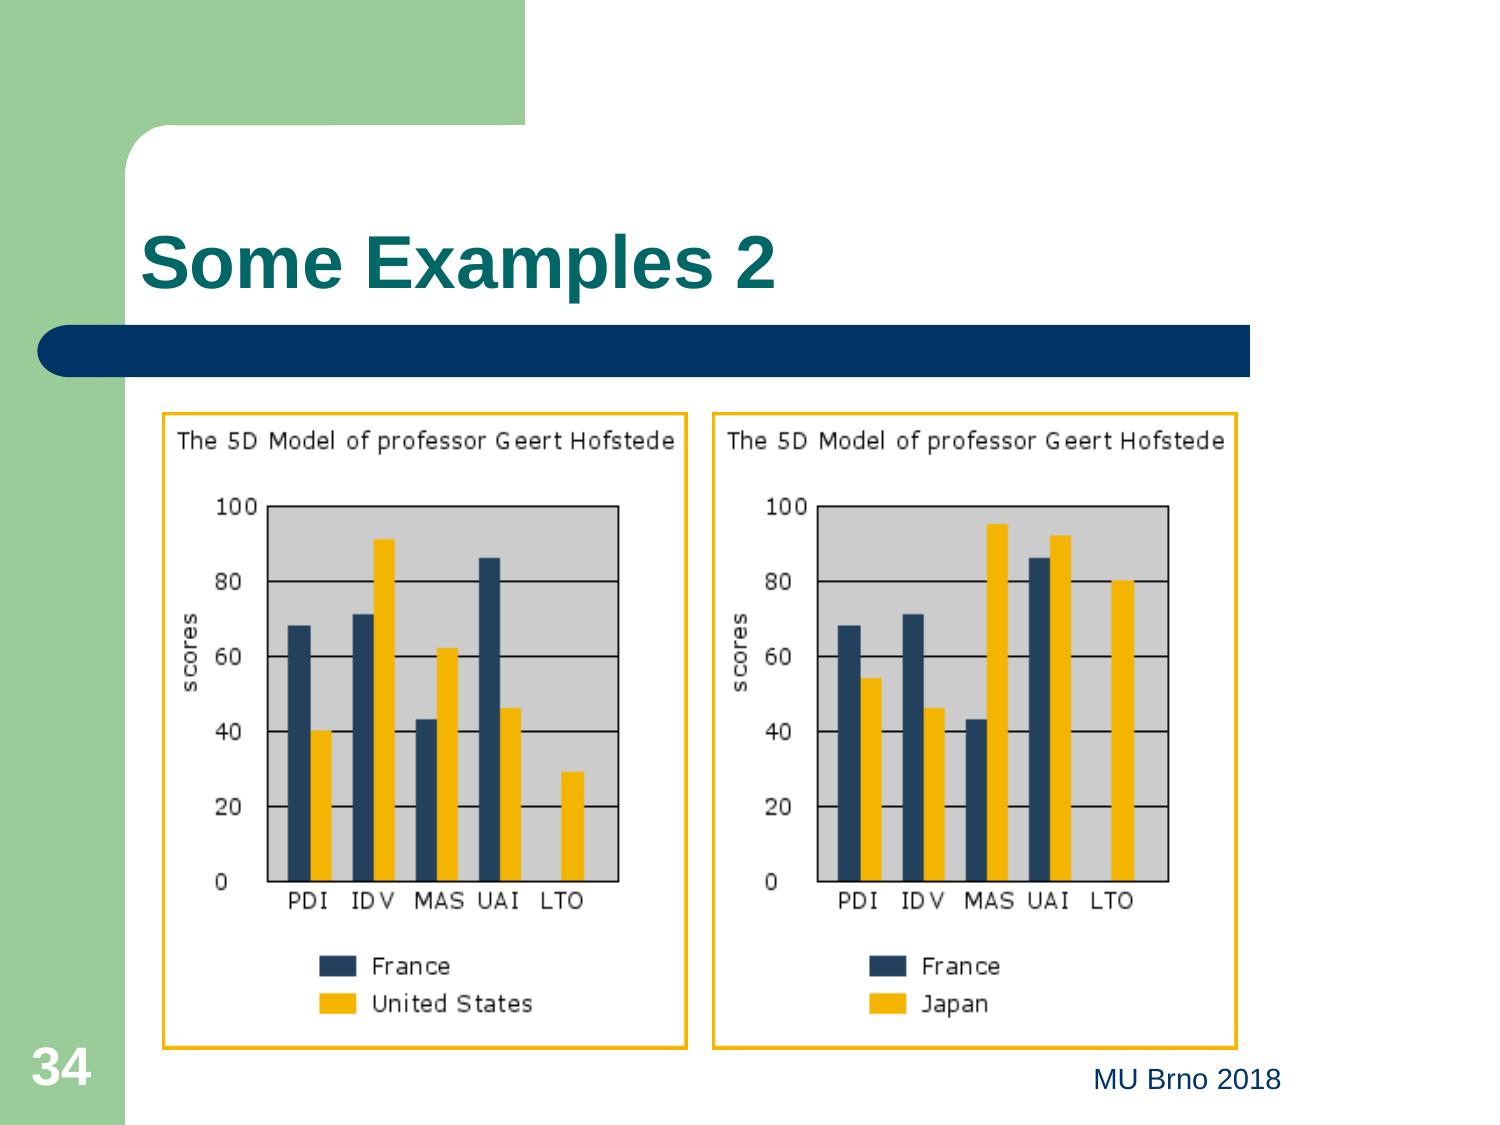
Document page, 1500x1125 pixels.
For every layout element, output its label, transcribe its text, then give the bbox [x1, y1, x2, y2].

picture [162, 412, 688, 1051]
picture [712, 412, 1238, 1051]
text_box MU Brno 2018 [949, 1025, 1426, 1103]
slide_number ‹#› [13, 1023, 111, 1105]
title Some Examples 2 [125, 125, 1425, 313]
